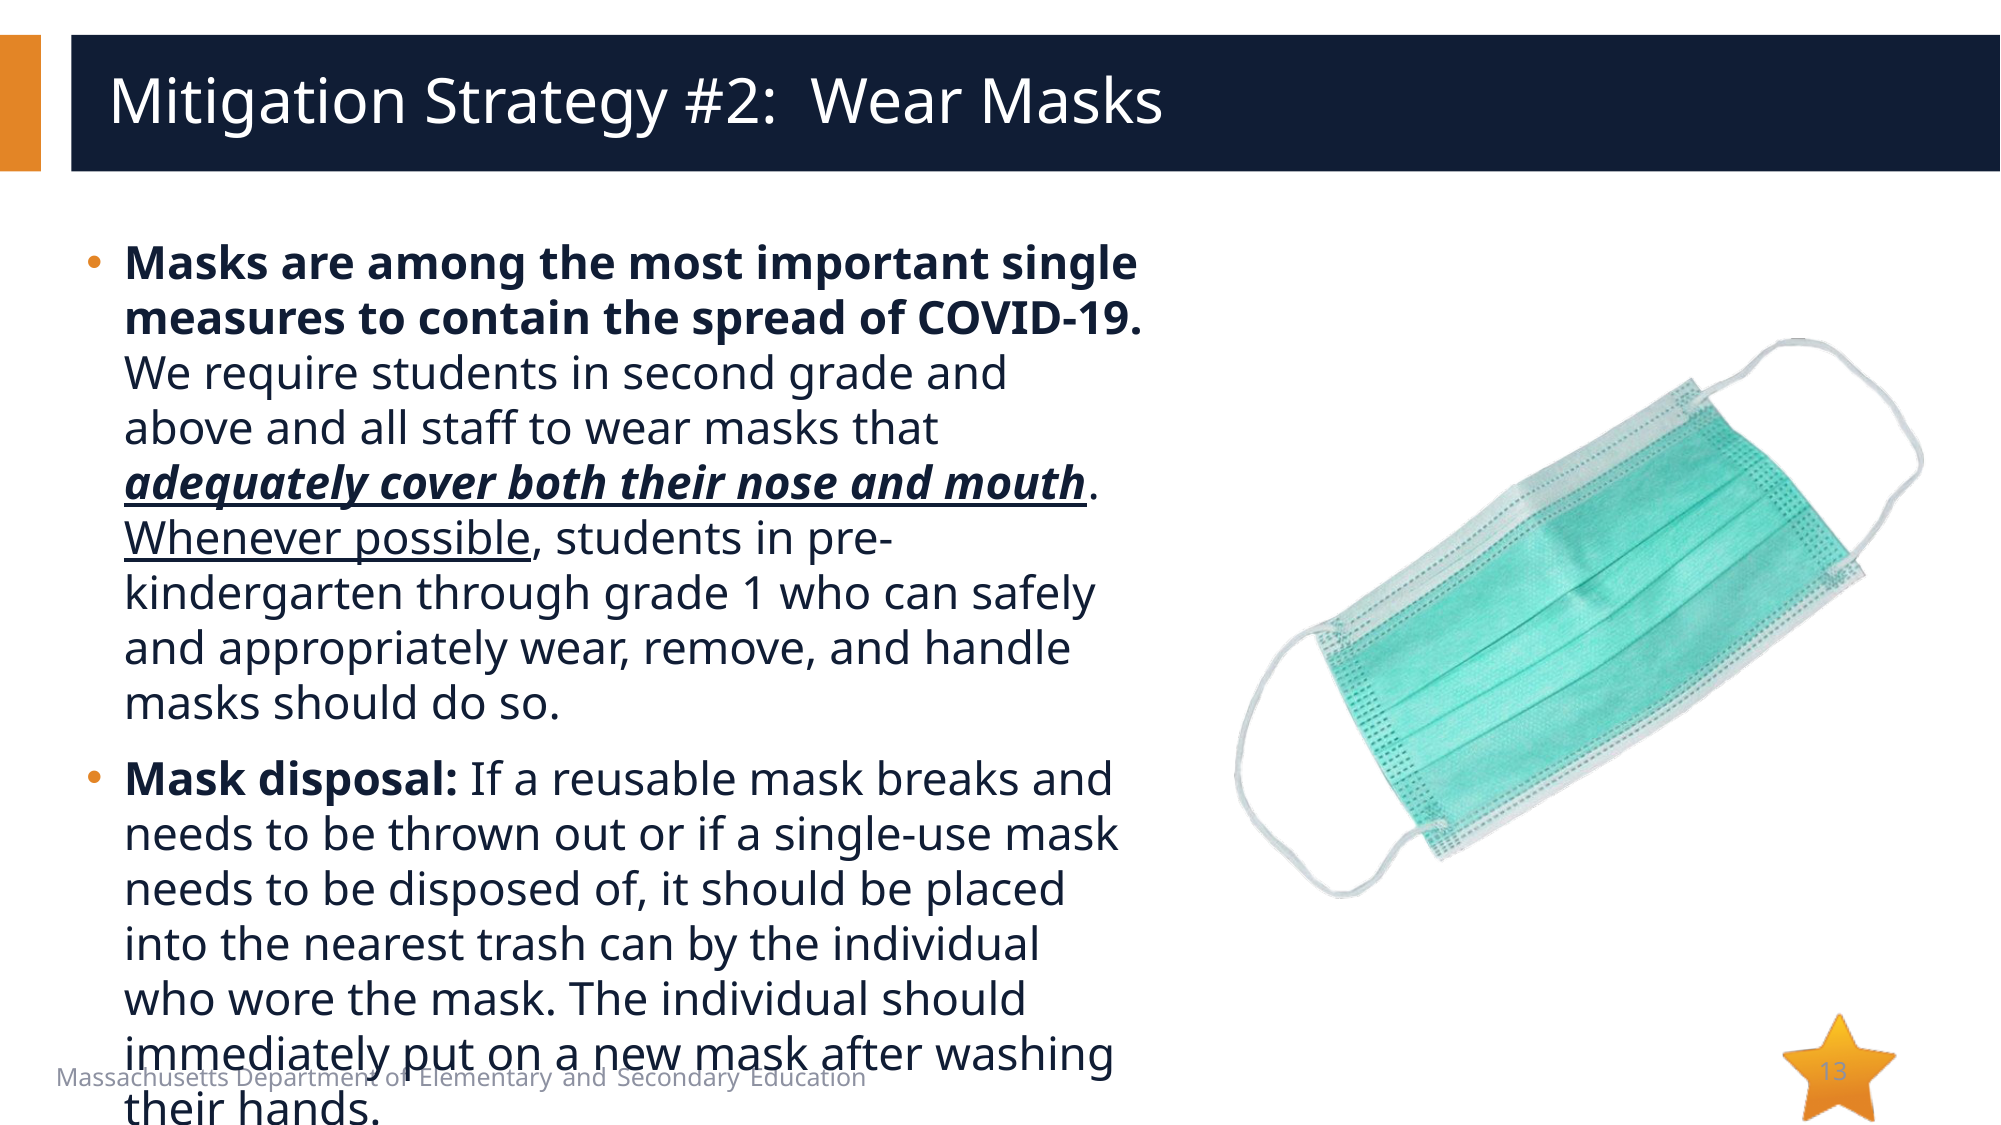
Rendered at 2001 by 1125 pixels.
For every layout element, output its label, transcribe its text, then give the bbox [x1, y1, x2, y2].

list Masks are among the most important single measures to contain the spread of COVID-19. We require students in second grade and above and all staff to wear masks that adequately cover both their nose and mouth. Whenever possible, students in pre-kindergarten through grade 1 who can safely and appropriately wear, remove, and handle masks should do so. Mask disposal: If a reusable mask breaks and needs to be thrown out or if a single-use mask needs to be disposed of, it should be placed into the nearest trash can by the individual who wore the mask. The individual should immediately put on a new mask after washing their hands. [71, 226, 1160, 1056]
title Mitigation Strategy #2: Wear Masks [93, 47, 1969, 159]
slide_number 13 [1412, 1042, 1863, 1103]
picture [1203, 258, 1953, 1125]
